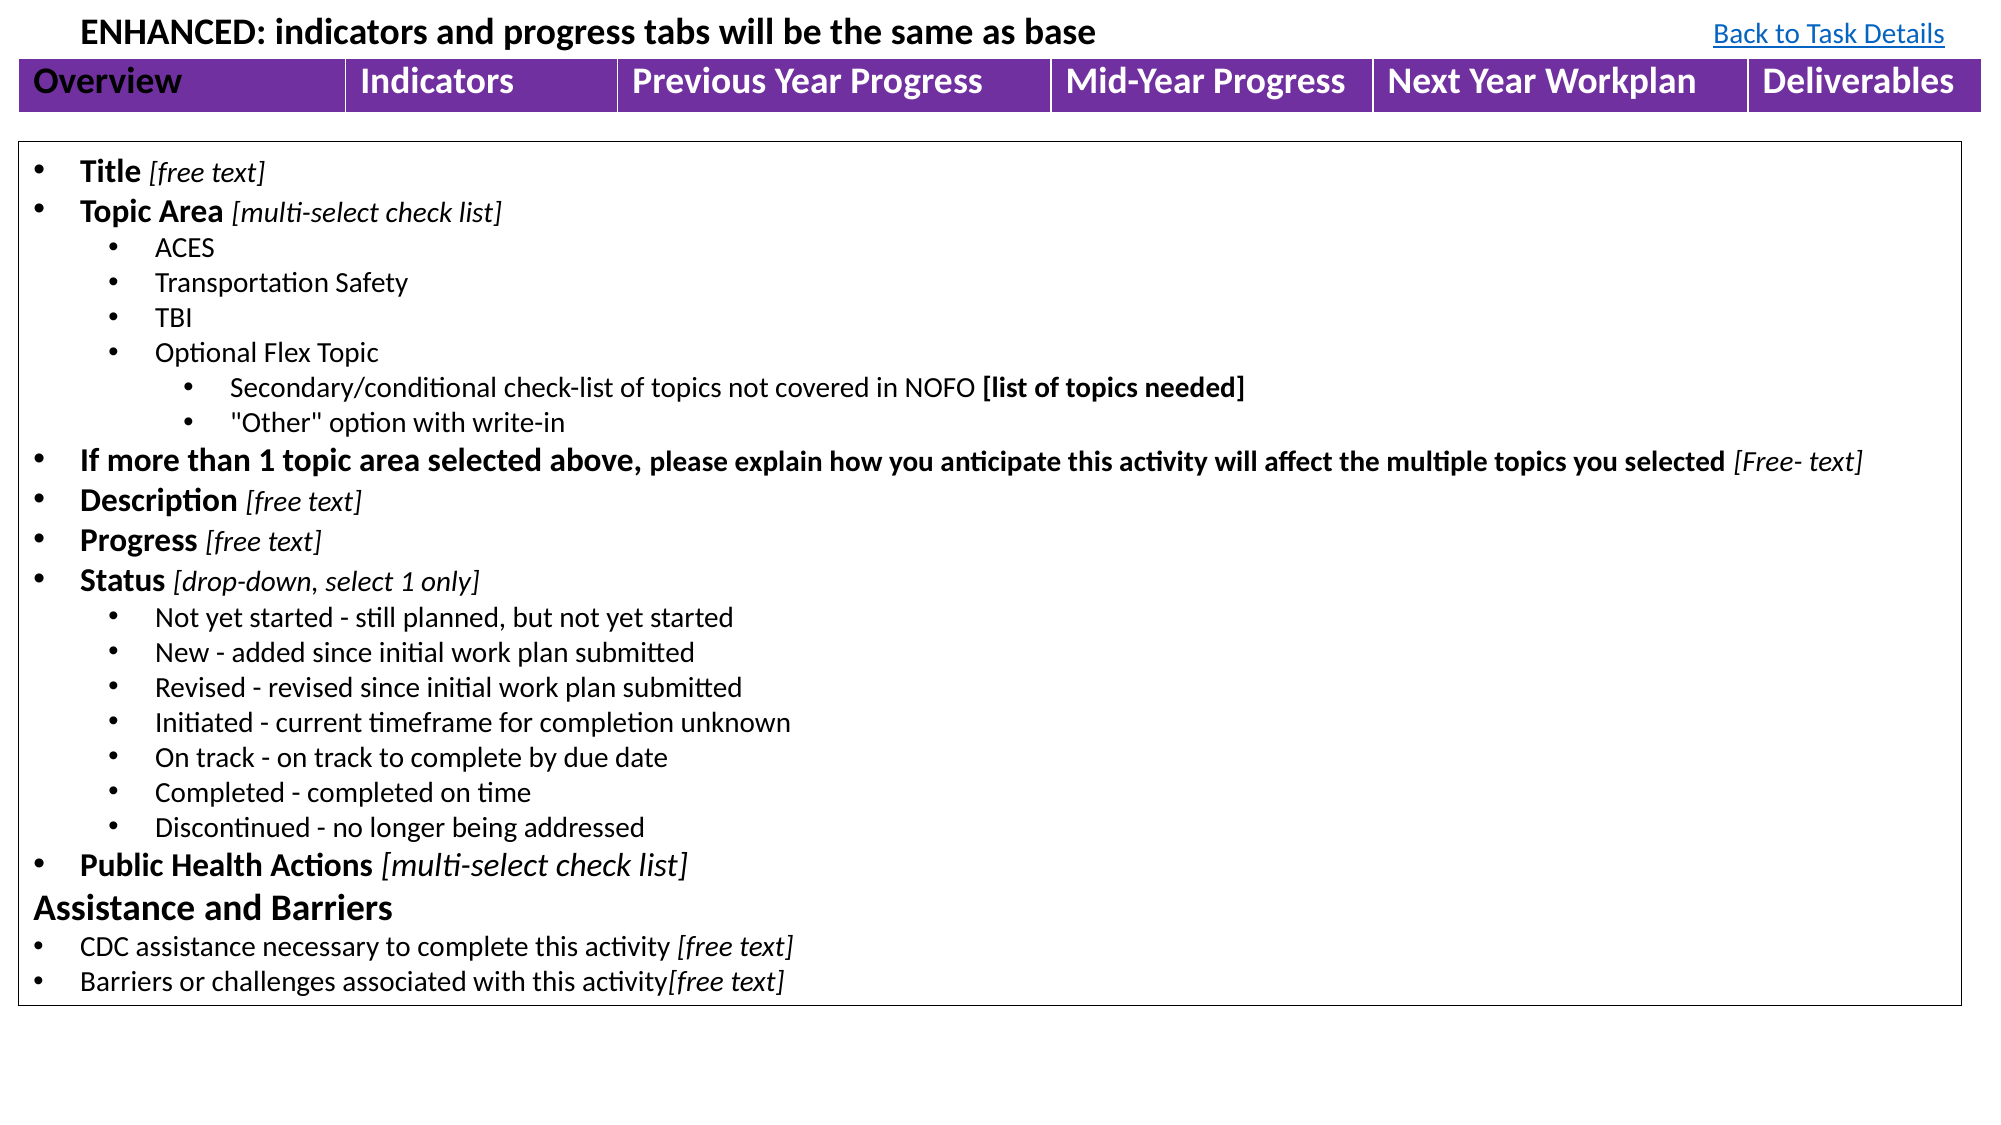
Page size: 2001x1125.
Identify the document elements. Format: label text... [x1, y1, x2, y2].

table_header Deliverables [1749, 59, 1981, 112]
table_header Mid-Year Progress [1052, 59, 1372, 112]
table_header Indicators [346, 60, 617, 112]
text_box ENHANCED: indicators and progress tabs will be the same as base [65, 0, 1226, 60]
text_box Back to Task Details [1698, 7, 1961, 58]
table_header Next Year Workplan [1374, 59, 1747, 112]
table_header Overview [19, 59, 345, 112]
table_header Previous Year Progress [618, 60, 1050, 112]
text_box Title [free text] Topic Area [multi-select check list] ACES Transportation Safety TBI Optional Flex Topic Secondary/conditional check-list of topics not covered in NOFO [list of topics needed] "Other" option with write-in If more than 1 topic area selected above, please explain how you anticipate this activity will affect the multiple topics you selected [Free- text] Description [free text] Progress [free text] Status [drop-down, select 1 only] Not yet started - still planned, but not yet started​ New - added since initial work plan submitted​ Revised - revised since initial work plan submitted​ Initiated - current timeframe for completion unknown​ On track - on track to complete by due date​ Completed - completed on time​ Discontinued - no longer being addressed Public Health Actions [multi-select check list] Assistance and Barriers CDC assistance necessary to complete this activity [free text] Barriers or challenges associated with this activity[free text] [18, 141, 1962, 1006]
